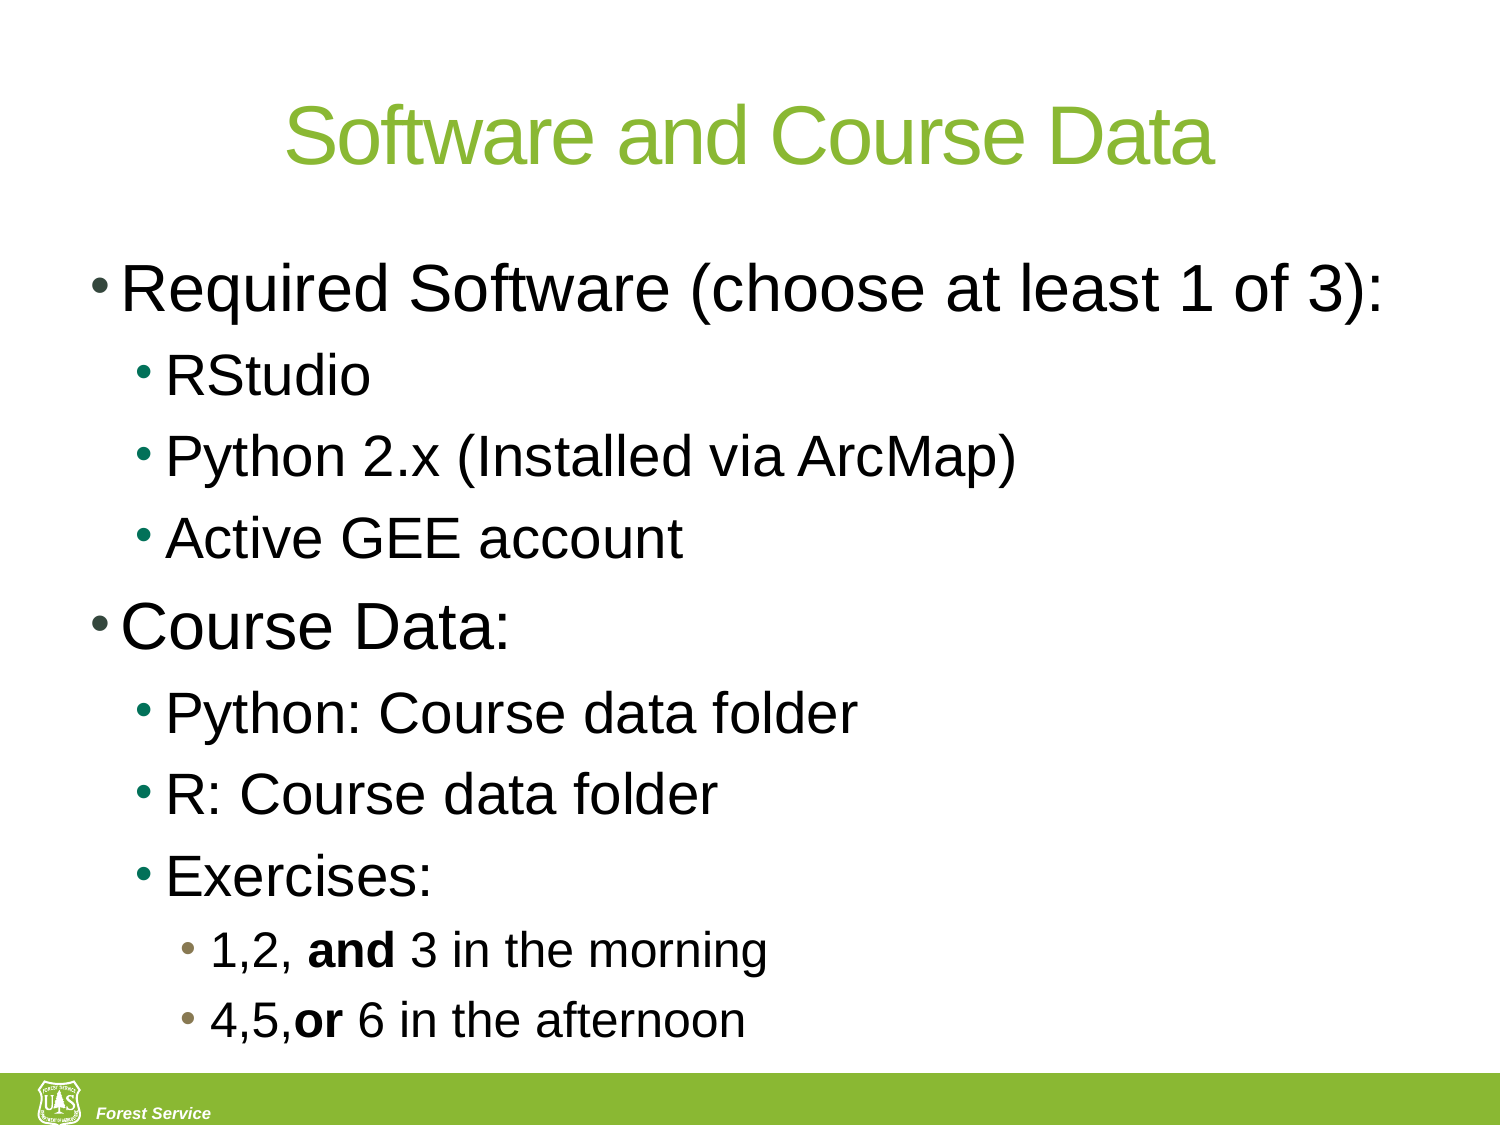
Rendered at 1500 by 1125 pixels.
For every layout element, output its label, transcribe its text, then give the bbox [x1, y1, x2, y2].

title Software and Course Data [75, 50, 1425, 213]
list Required Software (choose at least 1 of 3): RStudio Python 2.x (Installed via ArcMap) Active GEE account Course Data: Python: Course data folder R: Course data folder Exercises: 1,2, and 3 in the morning 4,5,or 6 in the afternoon [75, 237, 1425, 1063]
